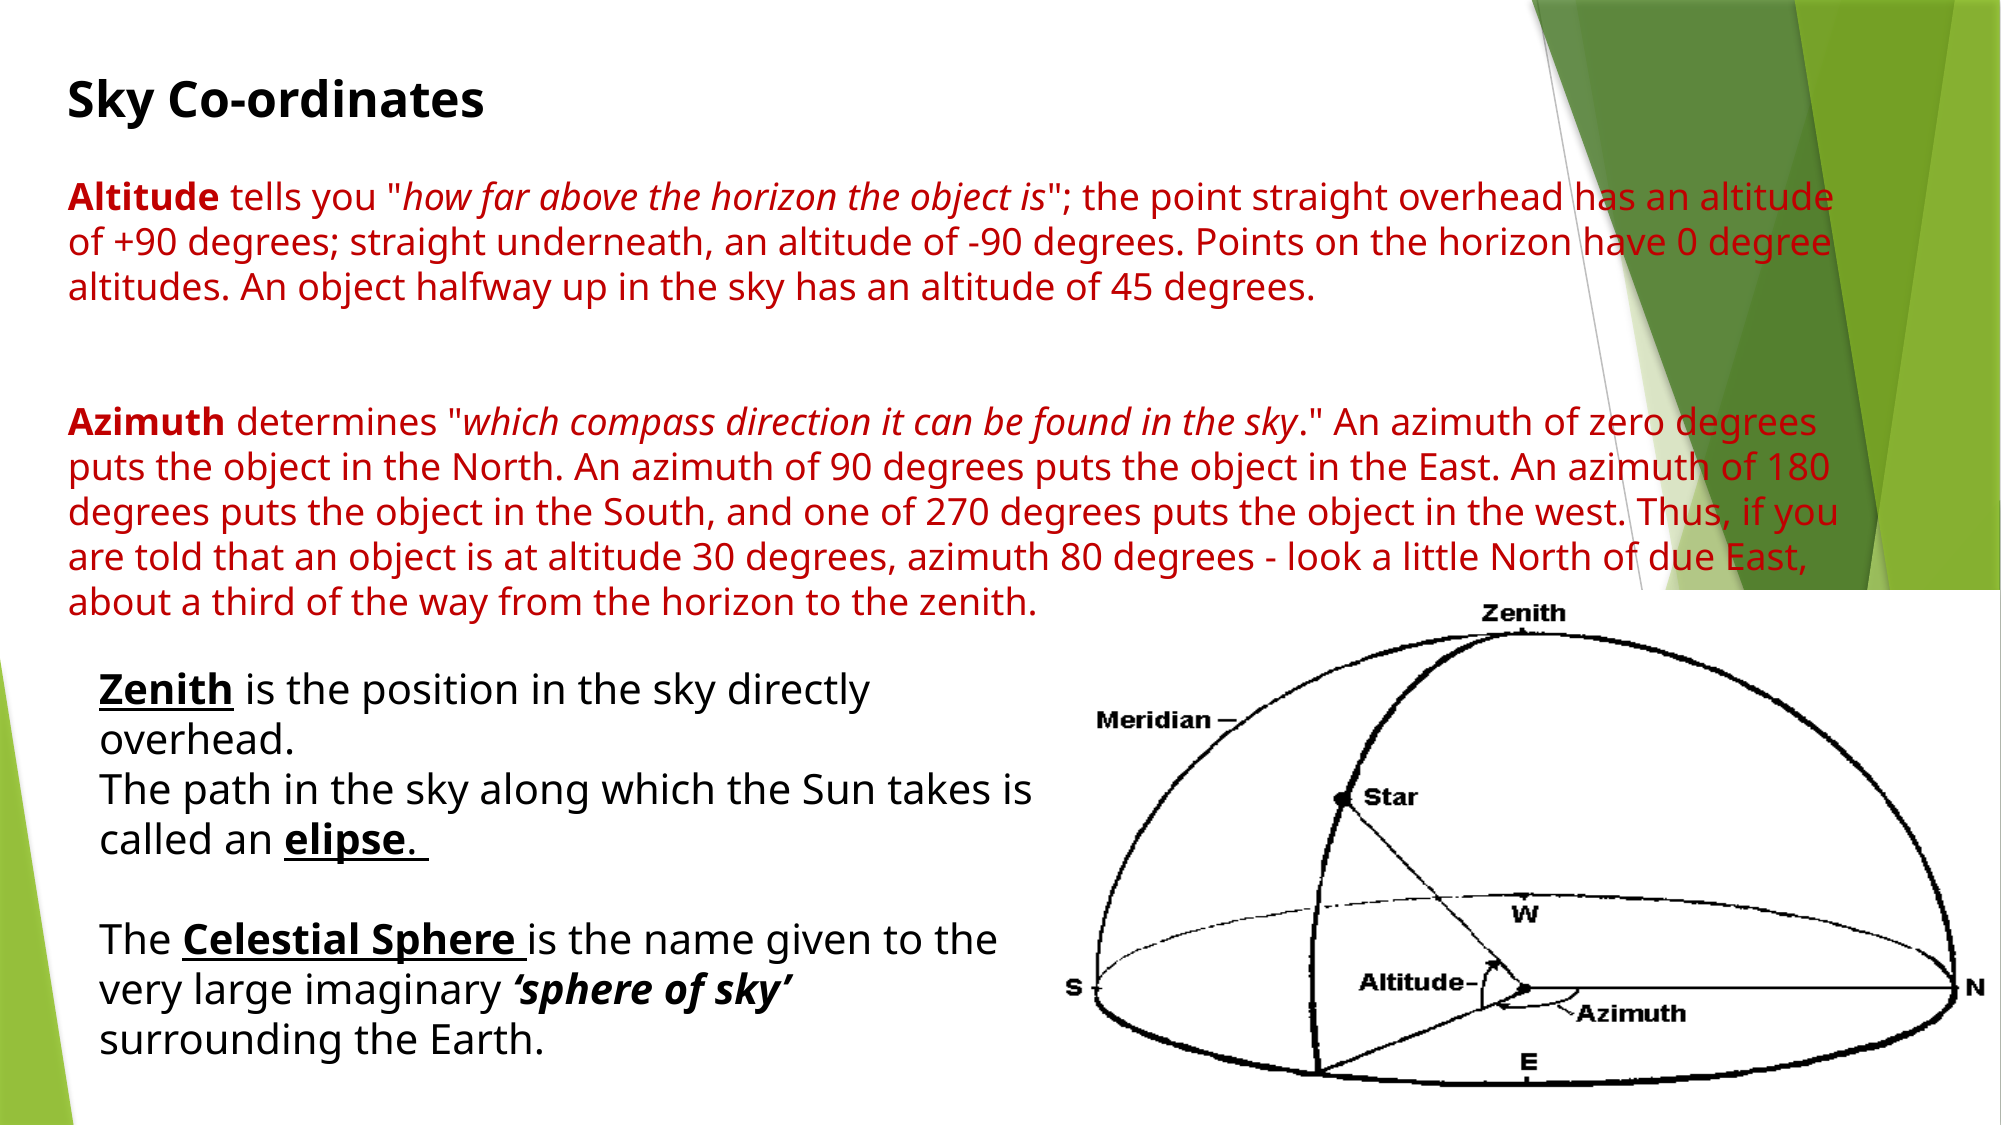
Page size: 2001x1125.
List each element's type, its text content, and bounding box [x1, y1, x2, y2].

text_box Sky Co-ordinates Altitude tells you "how far above the horizon the object is"; the point straight overhead has an altitude of +90 degrees; straight underneath, an altitude of -90 degrees. Points on the horizon have 0 degree altitudes. An object halfway up in the sky has an altitude of 45 degrees. Azimuth determines "which compass direction it can be found in the sky." An azimuth of zero degrees puts the object in the North. An azimuth of 90 degrees puts the object in the East. An azimuth of 180 degrees puts the object in the South, and one of 270 degrees puts the object in the west. Thus, if you are told that an object is at altitude 30 degrees, azimuth 80 degrees - look a little North of due East, about a third of the way from the horizon to the zenith. [53, 60, 1892, 676]
text_box Zenith is the position in the sky directly overhead. The path in the sky along which the Sun takes is called an elipse. The Celestial Sphere is the name given to the very large imaginary ‘sphere of sky’ surrounding the Earth. [84, 655, 1049, 1071]
picture [1054, 589, 2000, 1125]
